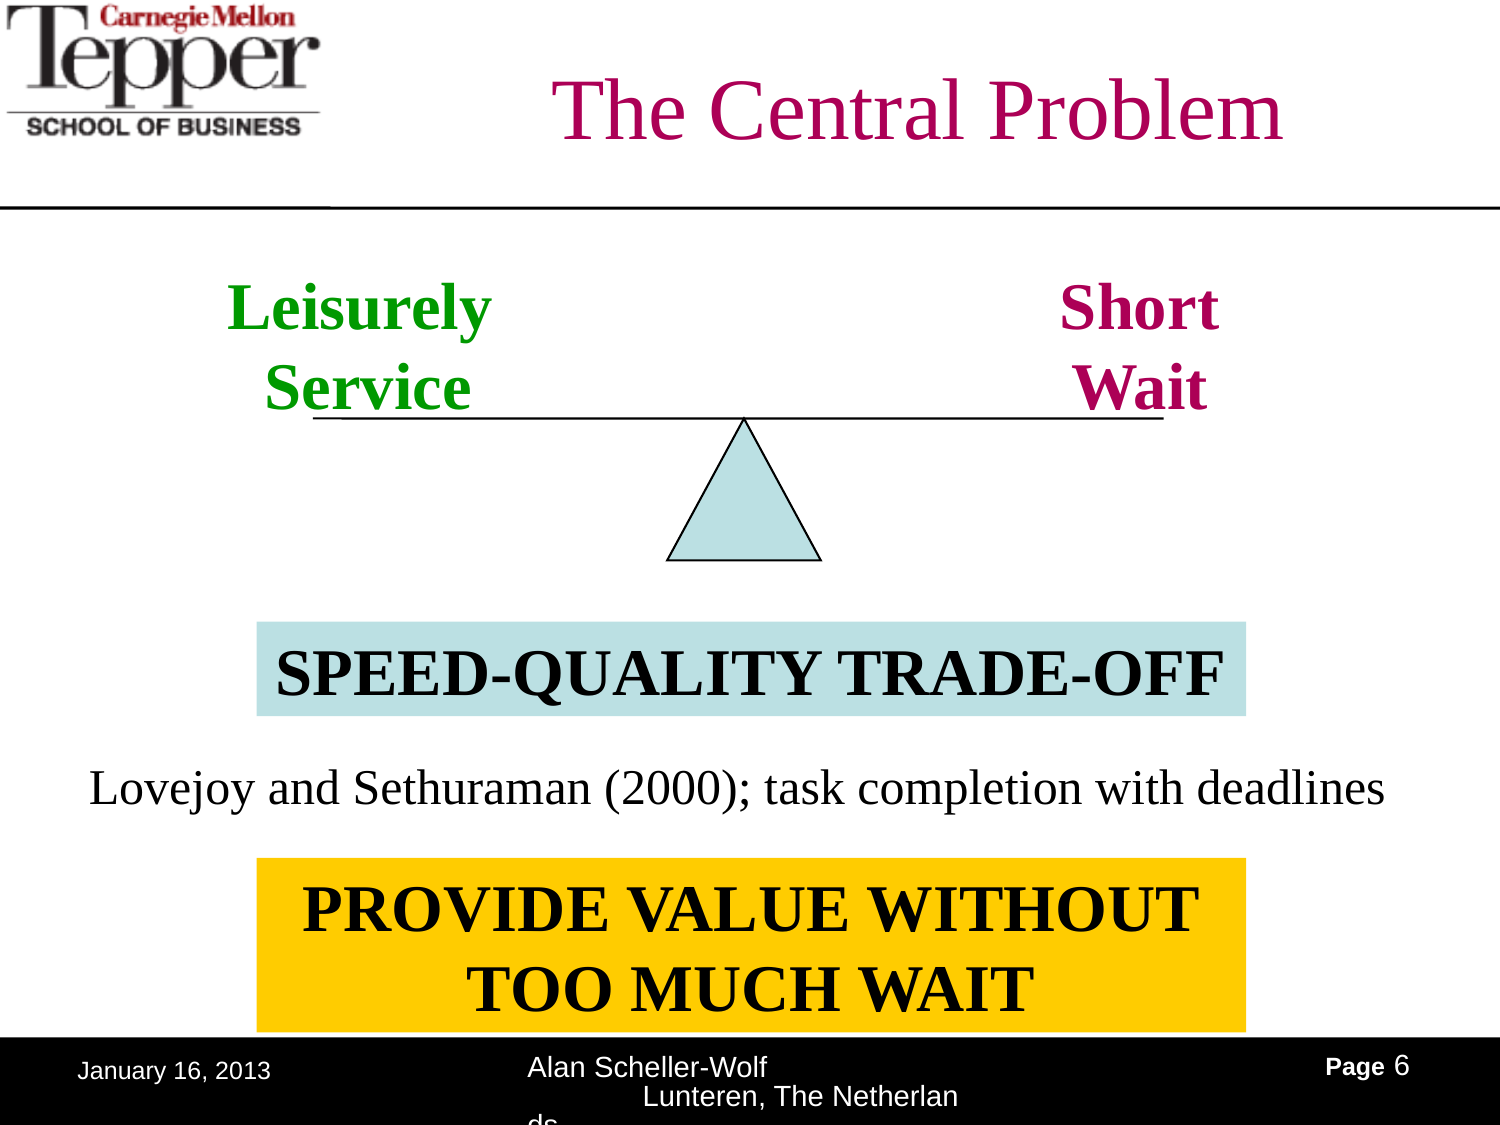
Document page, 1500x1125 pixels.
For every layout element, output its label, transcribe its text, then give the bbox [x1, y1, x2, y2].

text_box Leisurely Service [212, 255, 525, 431]
text_box [667, 418, 821, 561]
text_box Lovejoy and Sethuraman (2000); task completion with deadlines [73, 747, 1402, 823]
text_box SPEED-QUALITY TRADE-OFF [256, 621, 1247, 717]
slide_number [62, 1046, 413, 1125]
title The Central Problem [336, 23, 1500, 185]
slide_number Page 6 [1074, 1038, 1425, 1117]
picture [0, 0, 338, 139]
text_box Short Wait [1045, 255, 1235, 431]
footer Alan Scheller-Wolf Lunteren, The Netherlands [512, 1040, 988, 1119]
text_box PROVIDE VALUE WITHOUT TOO MUCH WAIT [256, 857, 1247, 1033]
